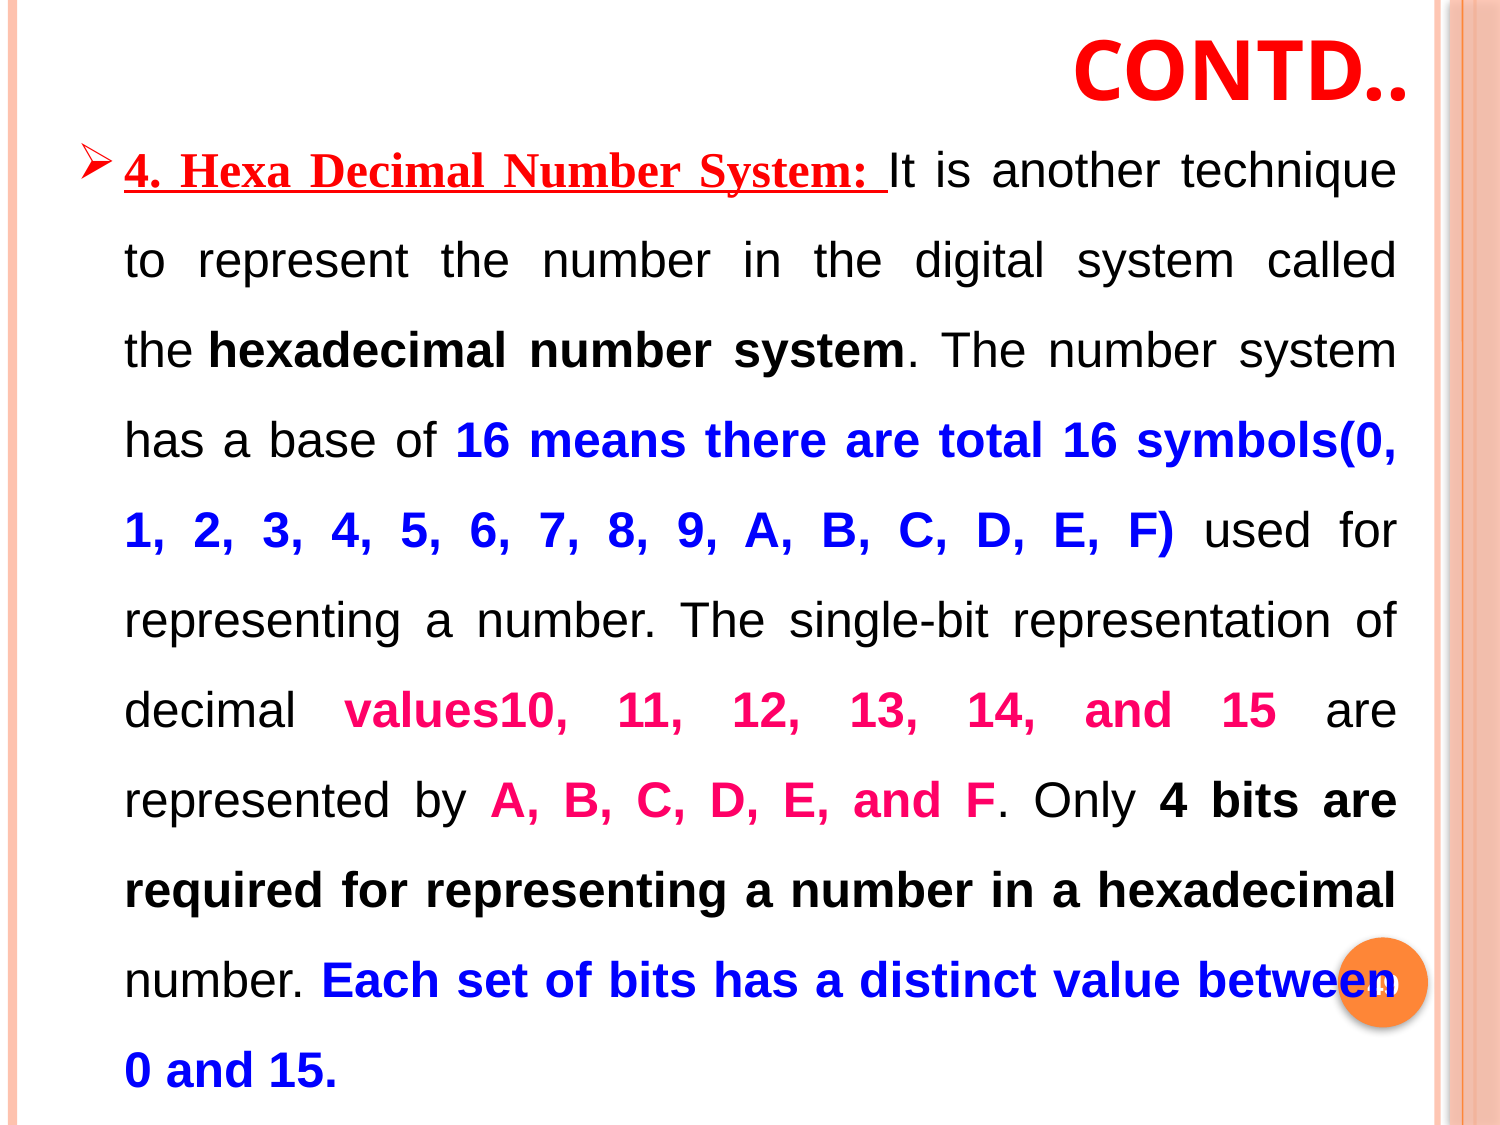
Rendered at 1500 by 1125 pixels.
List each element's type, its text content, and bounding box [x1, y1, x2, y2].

title Contd.. [75, 45, 1425, 125]
text_box 4. Hexa Decimal Number System: It is another technique to represent the number in the digital system called the hexadecimal number system. The number system has a base of 16 means there are total 16 symbols(0, 1, 2, 3, 4, 5, 6, 7, 8, 9, A, B, C, D, E, F) used for representing a number. The single-bit representation of decimal values10, 11, 12, 13, 14, and 15 are represented by A, B, C, D, E, and F. Only 4 bits are required for representing a number in a hexadecimal number. Each set of bits has a distinct value between 0 and 15. [62, 99, 1413, 1105]
slide_number 49 [1413, 940, 1434, 1027]
